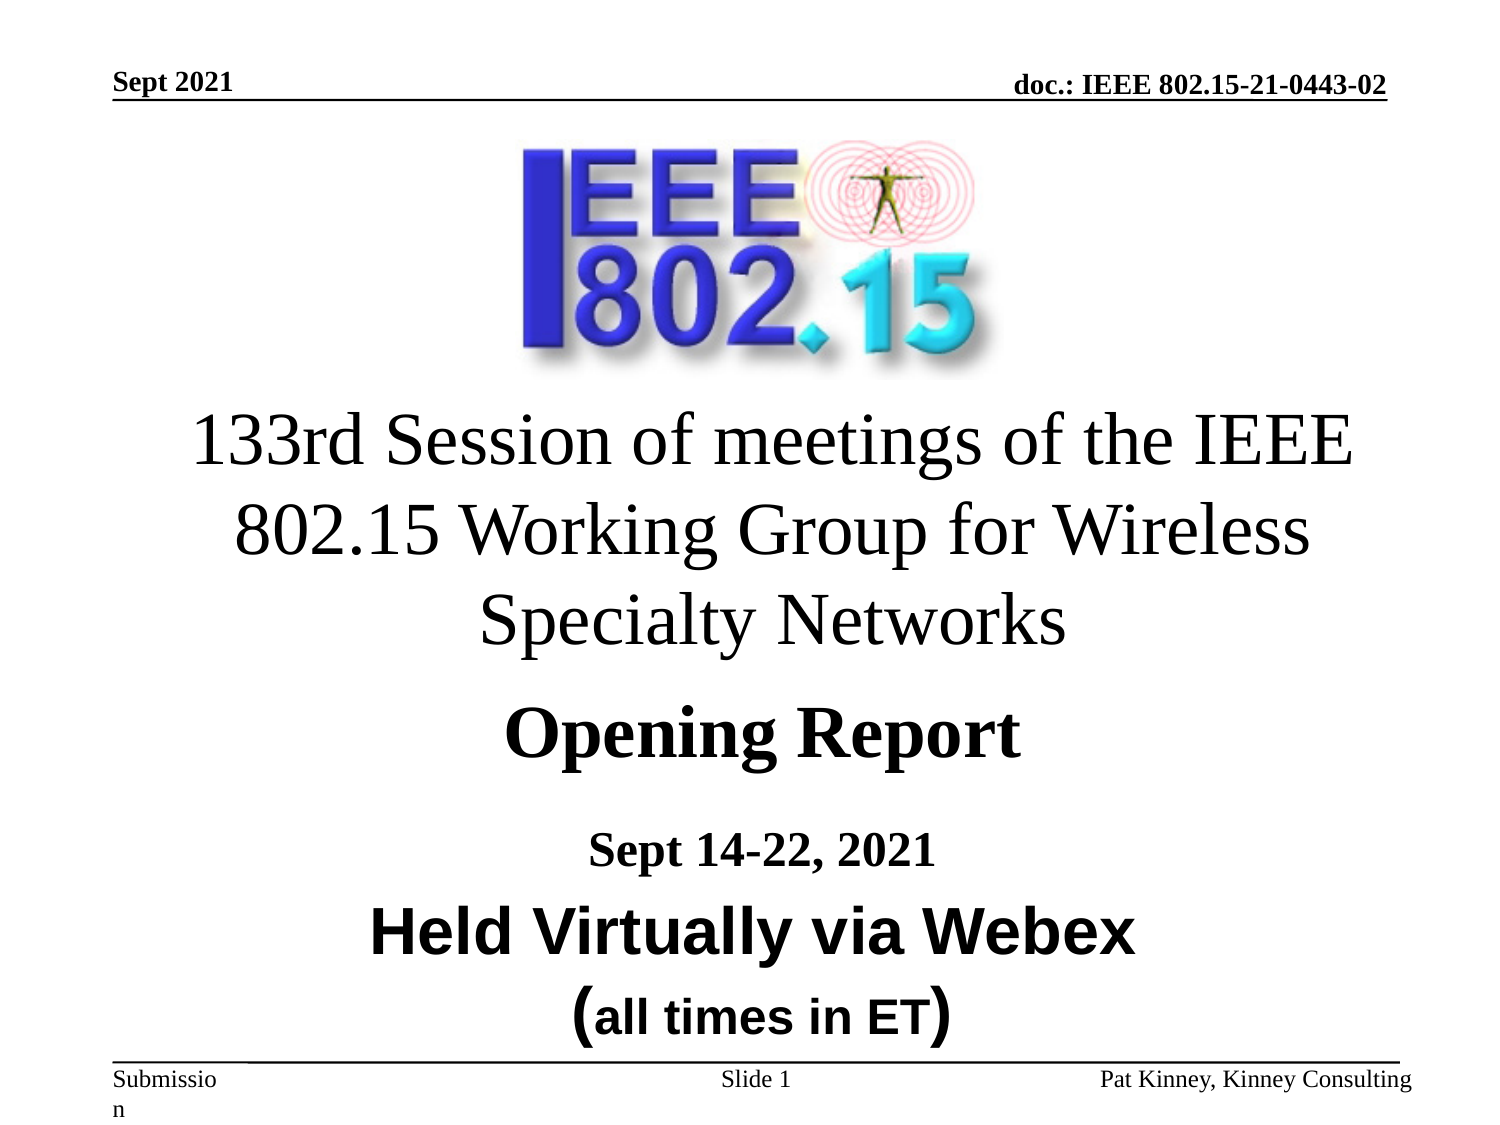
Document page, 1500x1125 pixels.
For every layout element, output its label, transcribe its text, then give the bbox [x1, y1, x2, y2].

text_box [1176, 84, 1207, 181]
title 133rd Session of meetings of the IEEE 802.15 Working Group for Wireless Specialty Networks [135, 385, 1411, 573]
subtitle Opening Report Sept 14-22, 2021 Held Virtually via Webex (all times in ET) [150, 624, 1375, 1063]
slide_number Slide 1 [712, 1063, 800, 1093]
footer Pat Kinney, Kinney Consulting [900, 1062, 1413, 1093]
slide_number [112, 62, 375, 98]
picture [515, 138, 1004, 380]
text_box [1281, 62, 1312, 159]
